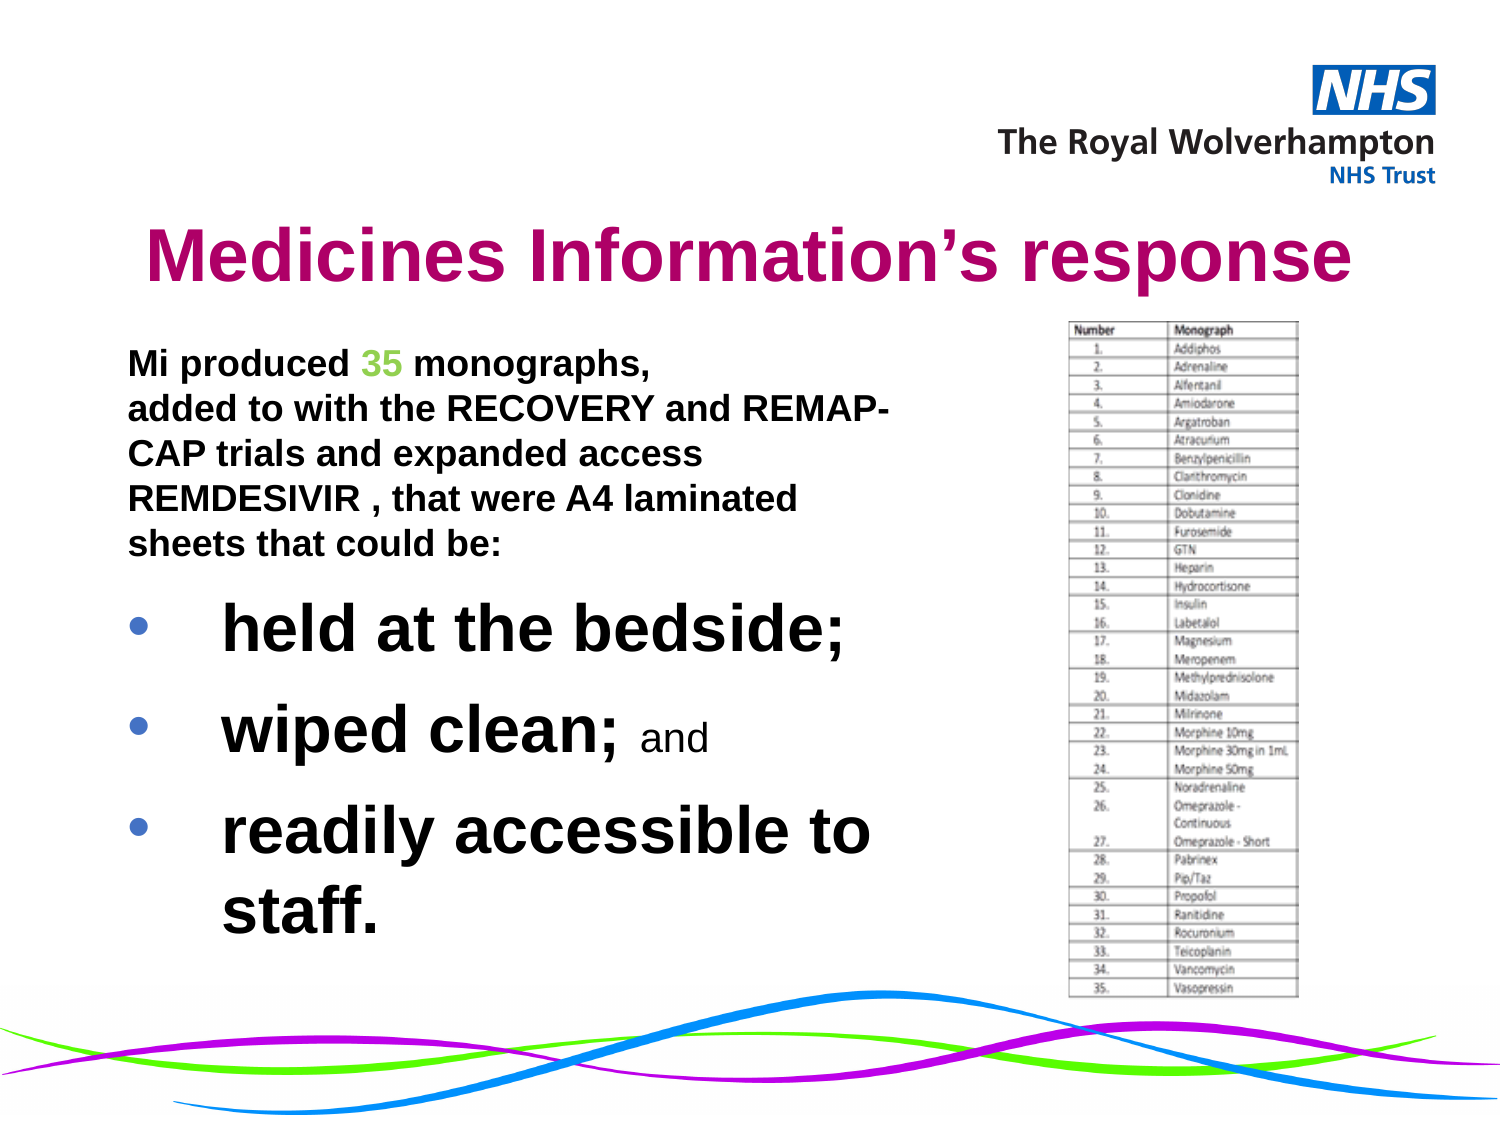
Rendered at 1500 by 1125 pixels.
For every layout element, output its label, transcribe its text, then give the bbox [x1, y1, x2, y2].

list Mi produced 35 monographs, added to with the RECOVERY and REMAP-CAP trials and expanded access REMDESIVIR , that were A4 laminated sheets that could be: held at the bedside; wiped clean; and readily accessible to staff. [112, 331, 912, 991]
picture [992, 59, 1439, 187]
title Medicines Information’s response [112, 209, 1388, 322]
picture [0, 321, 1500, 1115]
